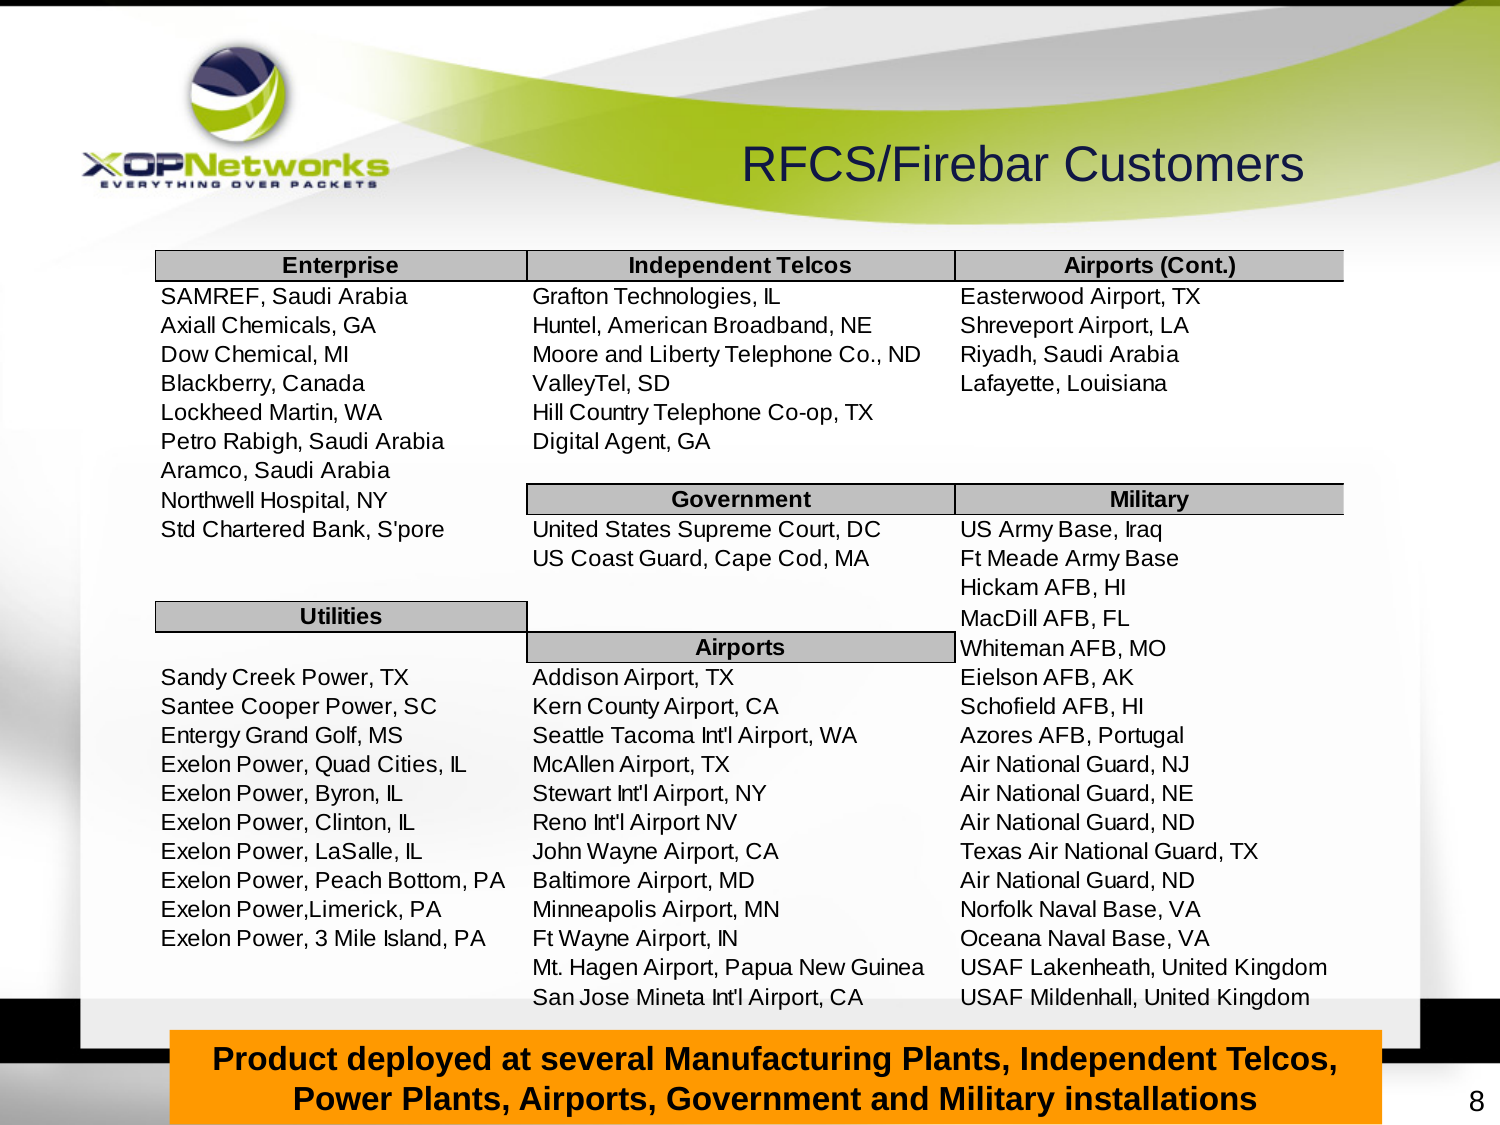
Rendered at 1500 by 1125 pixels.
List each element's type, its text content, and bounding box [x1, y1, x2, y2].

picture [0, 0, 1500, 1125]
slide_number 8 [1383, 1074, 1500, 1125]
title RFCS/Firebar Customers [655, 113, 1392, 210]
text_box Product deployed at several Manufacturing Plants, Independent Telcos, Power Plants, Airports, Government and Military installations [169, 1029, 1383, 1125]
